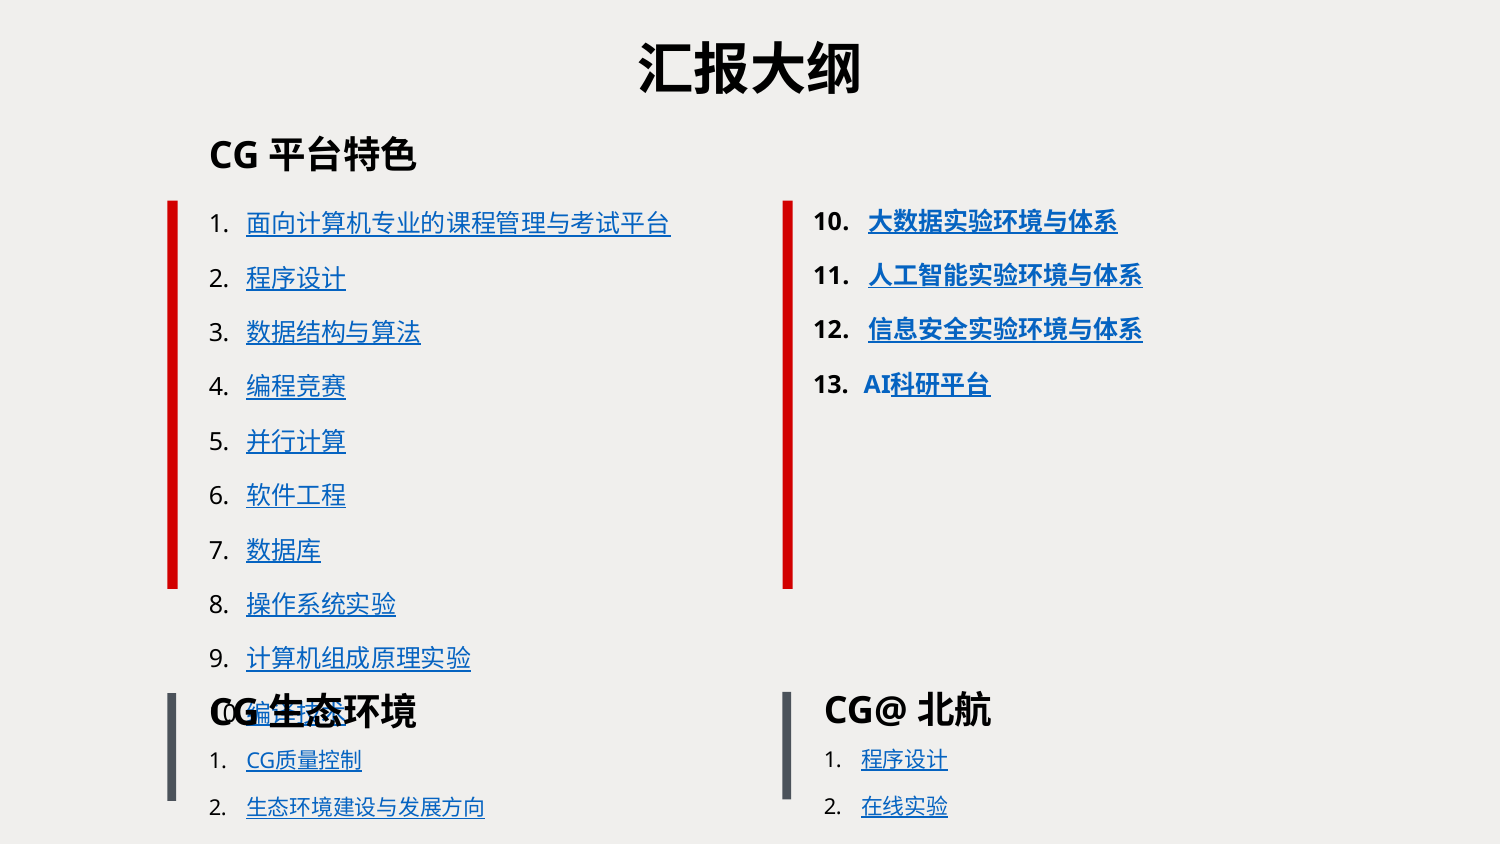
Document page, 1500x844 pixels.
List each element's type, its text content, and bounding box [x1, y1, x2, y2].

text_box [194, 680, 668, 819]
title 汇报大纲 [75, 1, 1425, 142]
text_box 大数据实验环境与体系 人工智能实验环境与体系 信息安全实验环境与体系 AI科研平台 [798, 179, 1305, 413]
text_box [167, 200, 178, 589]
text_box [808, 678, 1283, 818]
text_box [167, 693, 177, 801]
text_box [782, 691, 792, 800]
text_box [782, 200, 793, 589]
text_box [194, 123, 701, 652]
